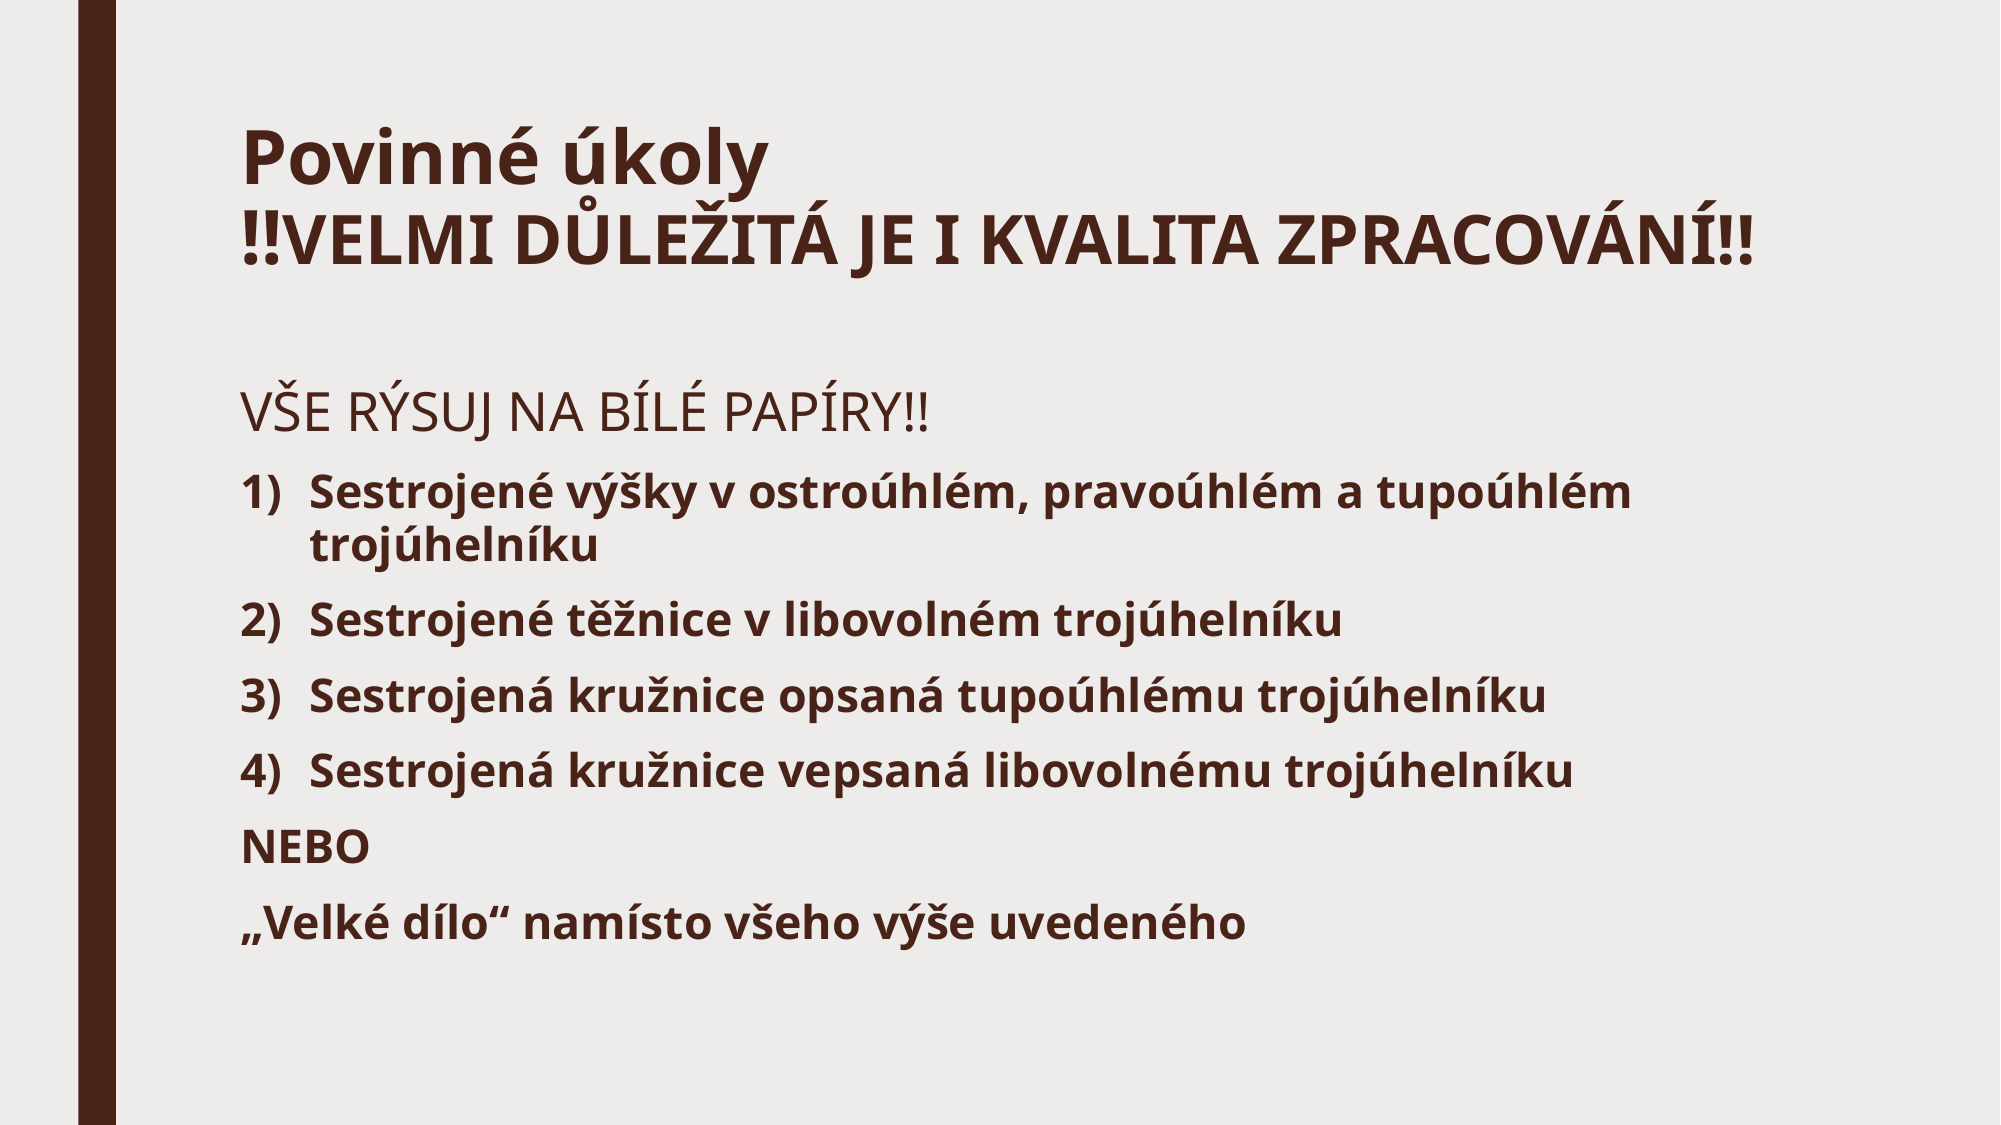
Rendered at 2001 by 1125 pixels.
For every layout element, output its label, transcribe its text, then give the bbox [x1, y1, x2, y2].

title Povinné úkoly !!VELMI DŮLEŽITÁ JE I KVALITA ZPRACOVÁNÍ!! [225, 112, 1800, 357]
list VŠE RÝSUJ NA BÍLÉ PAPÍRY!! Sestrojené výšky v ostroúhlém, pravoúhlém a tupoúhlém trojúhelníku Sestrojené těžnice v libovolném trojúhelníku Sestrojená kružnice opsaná tupoúhlému trojúhelníku Sestrojená kružnice vepsaná libovolnému trojúhelníku NEBO „Velké dílo“ namísto všeho výše uvedeného [225, 375, 1800, 963]
